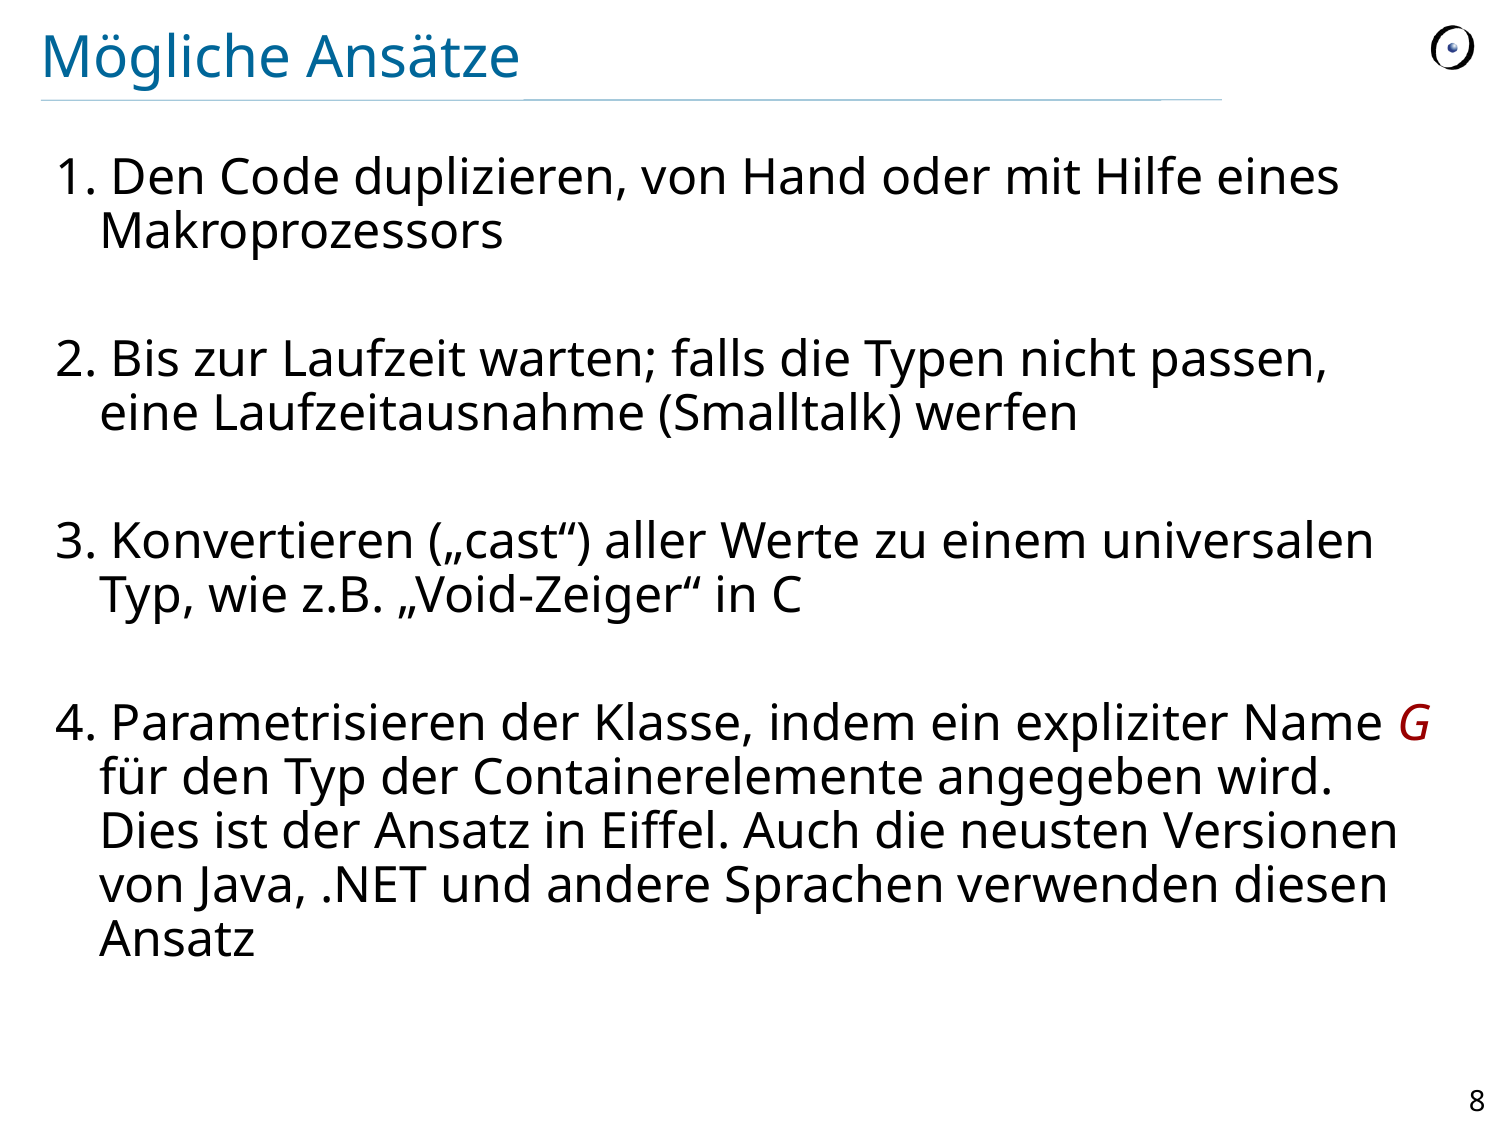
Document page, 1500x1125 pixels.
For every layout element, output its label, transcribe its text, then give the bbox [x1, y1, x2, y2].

title Mögliche Ansätze [40, 18, 1344, 91]
list 1. Den Code duplizieren, von Hand oder mit Hilfe eines Makroprozessors 2. Bis zur Laufzeit warten; falls die Typen nicht passen, eine Laufzeitausnahme (Smalltalk) werfen 3. Konvertieren („cast“) aller Werte zu einem universalen Typ, wie z.B. „Void-Zeiger“ in C 4. Parametrisieren der Klasse, indem ein expliziter Name G für den Typ der Containerelemente angegeben wird. Dies ist der Ansatz in Eiffel. Auch die neusten Versionen von Java, .NET und andere Sprachen verwenden diesen Ansatz [40, 143, 1451, 1071]
picture [1429, 20, 1476, 72]
